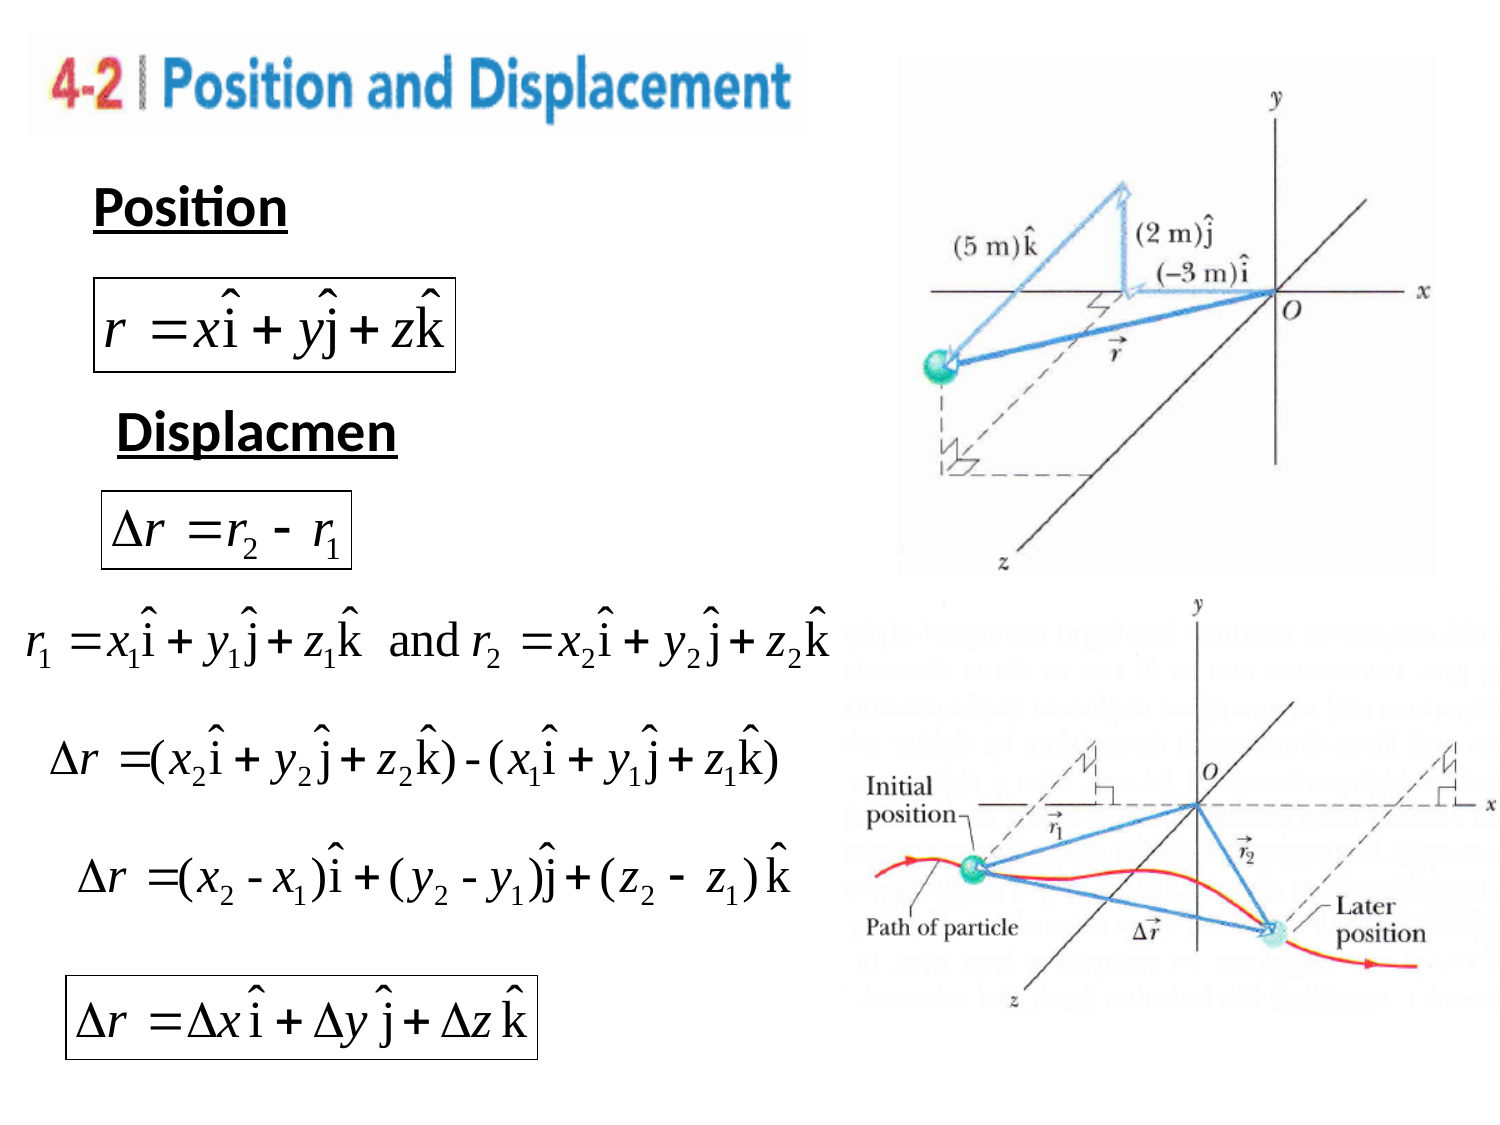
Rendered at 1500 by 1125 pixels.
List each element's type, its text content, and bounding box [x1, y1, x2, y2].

text_box Position [78, 160, 304, 246]
picture [844, 585, 1500, 1015]
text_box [40, 715, 789, 796]
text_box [94, 278, 455, 372]
picture [29, 30, 810, 138]
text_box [102, 491, 351, 569]
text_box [69, 833, 800, 914]
text_box Displacmen [101, 385, 413, 471]
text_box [66, 975, 538, 1059]
picture [897, 56, 1436, 575]
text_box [17, 597, 839, 677]
